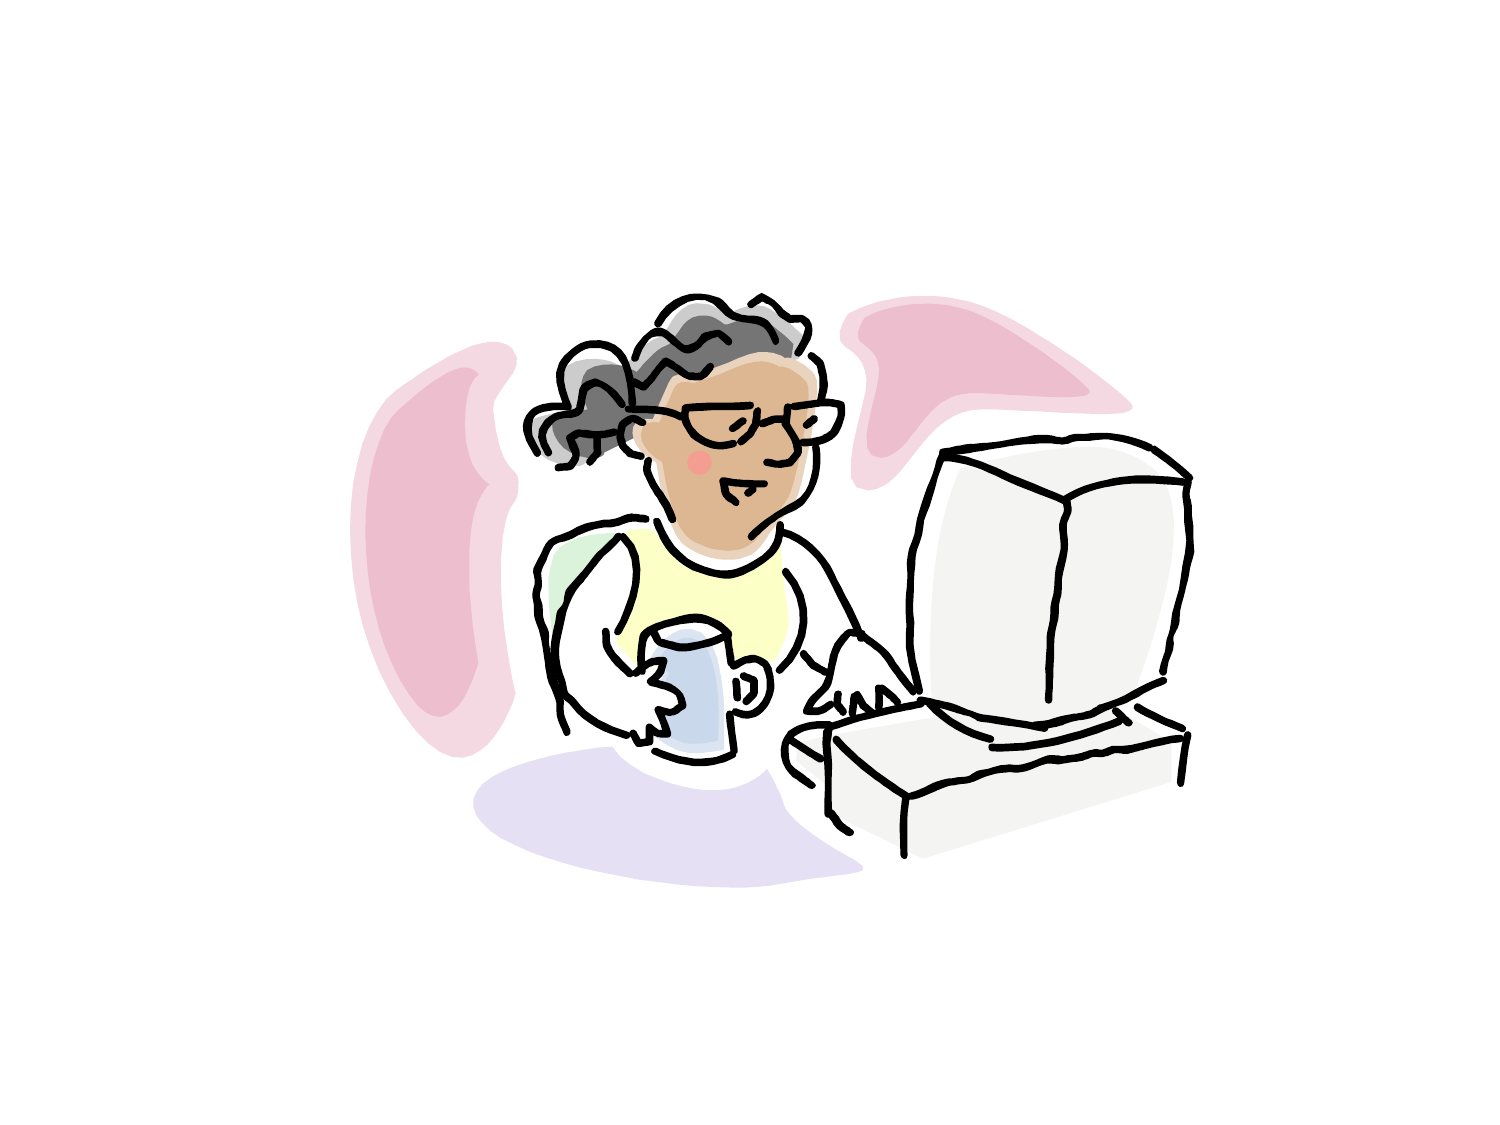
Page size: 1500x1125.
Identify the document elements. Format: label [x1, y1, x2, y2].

list [349, 287, 1197, 888]
